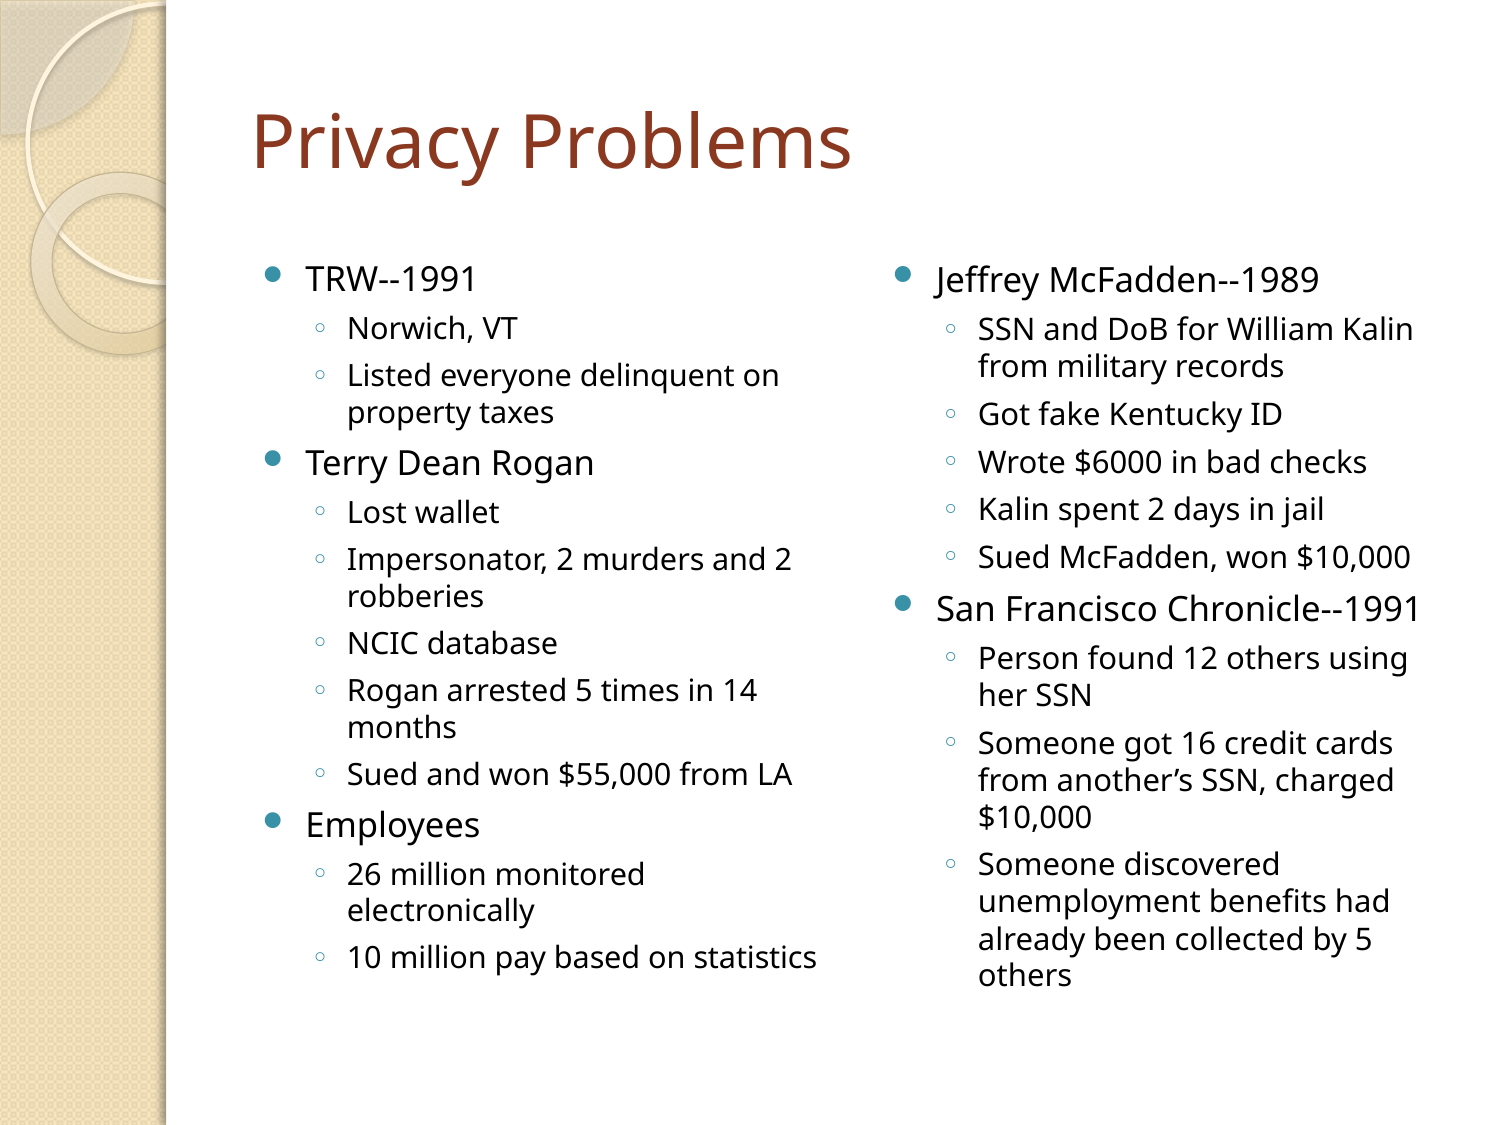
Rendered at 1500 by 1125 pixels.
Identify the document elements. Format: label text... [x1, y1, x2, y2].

title Privacy Problems [235, 45, 1466, 233]
list TRW--1991 Norwich, VT Listed everyone delinquent on property taxes Terry Dean Rogan Lost wallet Impersonator, 2 murders and 2 robberies NCIC database Rogan arrested 5 times in 14 months Sued and won $55,000 from LA Employees 26 million monitored electronically 10 million pay based on statistics [235, 249, 836, 1015]
list Jeffrey McFadden--1989 SSN and DoB for William Kalin from military records Got fake Kentucky ID Wrote $6000 in bad checks Kalin spent 2 days in jail Sued McFadden, won $10,000 San Francisco Chronicle--1991 Person found 12 others using her SSN Someone got 16 credit cards from another’s SSN, charged $10,000 Someone discovered unemployment benefits had already been collected by 5 others [865, 249, 1466, 1015]
